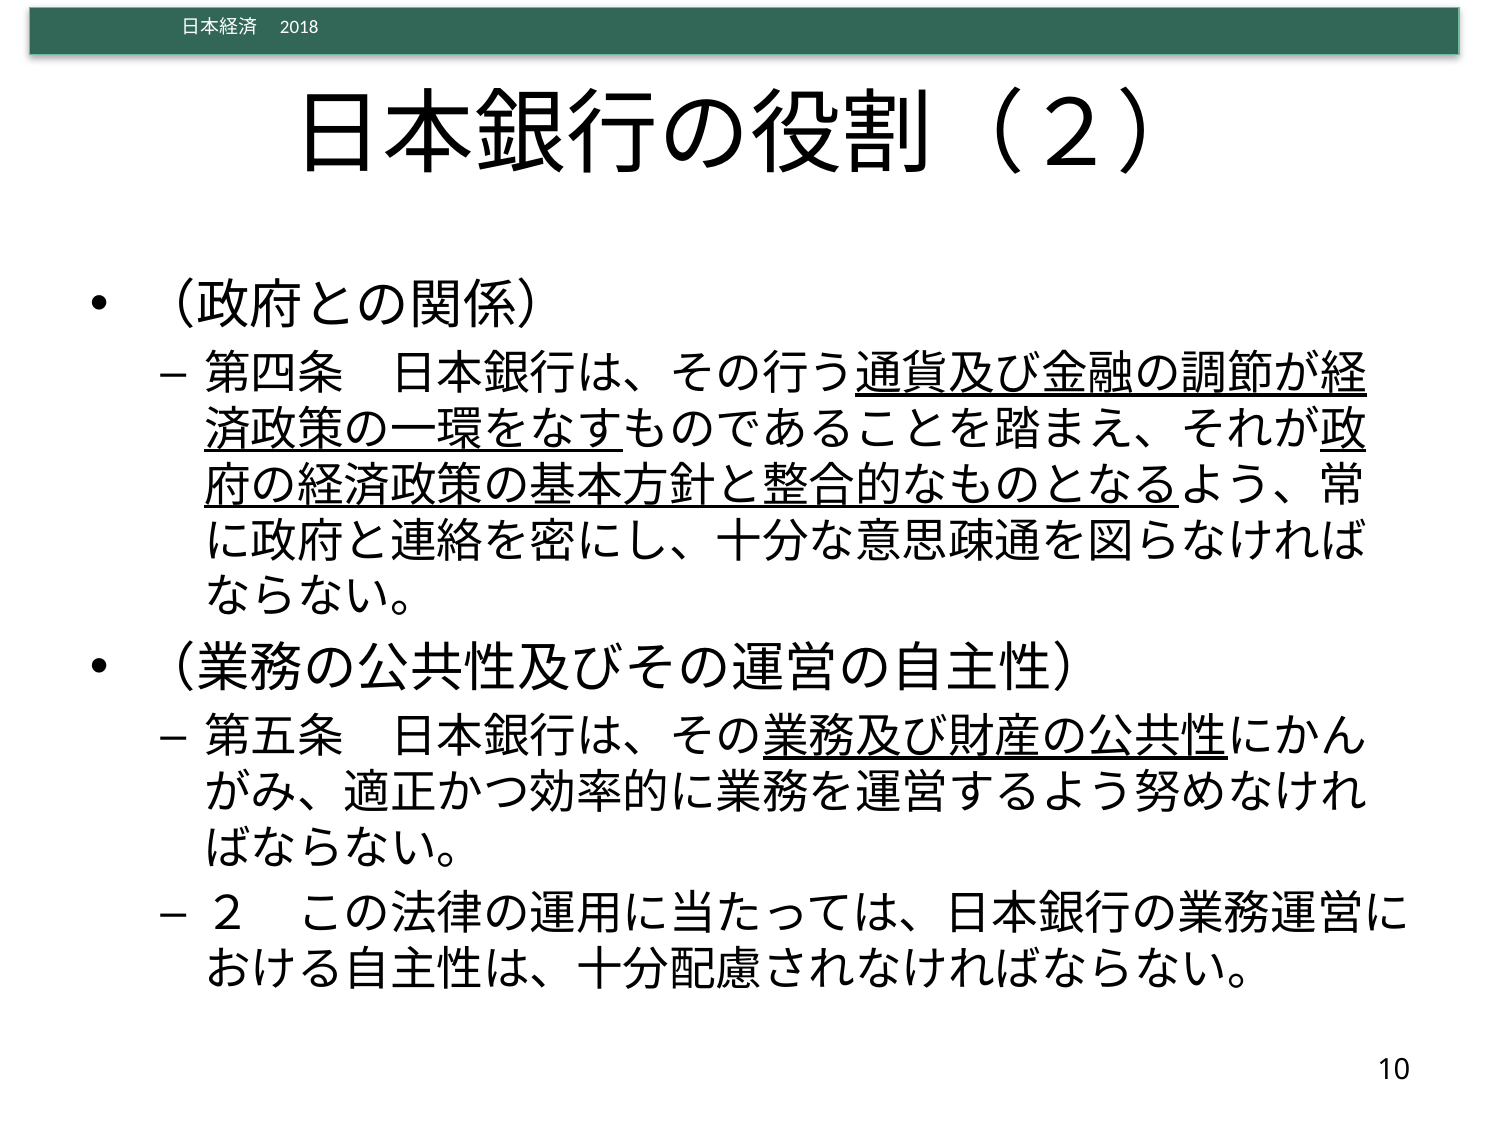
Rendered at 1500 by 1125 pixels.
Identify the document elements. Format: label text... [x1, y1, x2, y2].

title 日本銀行の役割（２） [75, 66, 1425, 256]
slide_number 10 [1299, 1042, 1425, 1103]
list （政府との関係） 第四条 日本銀行は、その行う通貨及び金融の調節が経済政策の一環をなすものであることを踏まえ、それが政府の経済政策の基本方針と整合的なものとなるよう、常に政府と連絡を密にし、十分な意思疎通を図らなければならない。 （業務の公共性及びその運営の自主性） 第五条 日本銀行は、その業務及び財産の公共性にかんがみ、適正かつ効率的に業務を運営するよう努めなければならない。 ２ この法律の運用に当たっては、日本銀行の業務運営における自主性は、十分配慮されなければならない。 [75, 262, 1425, 1005]
